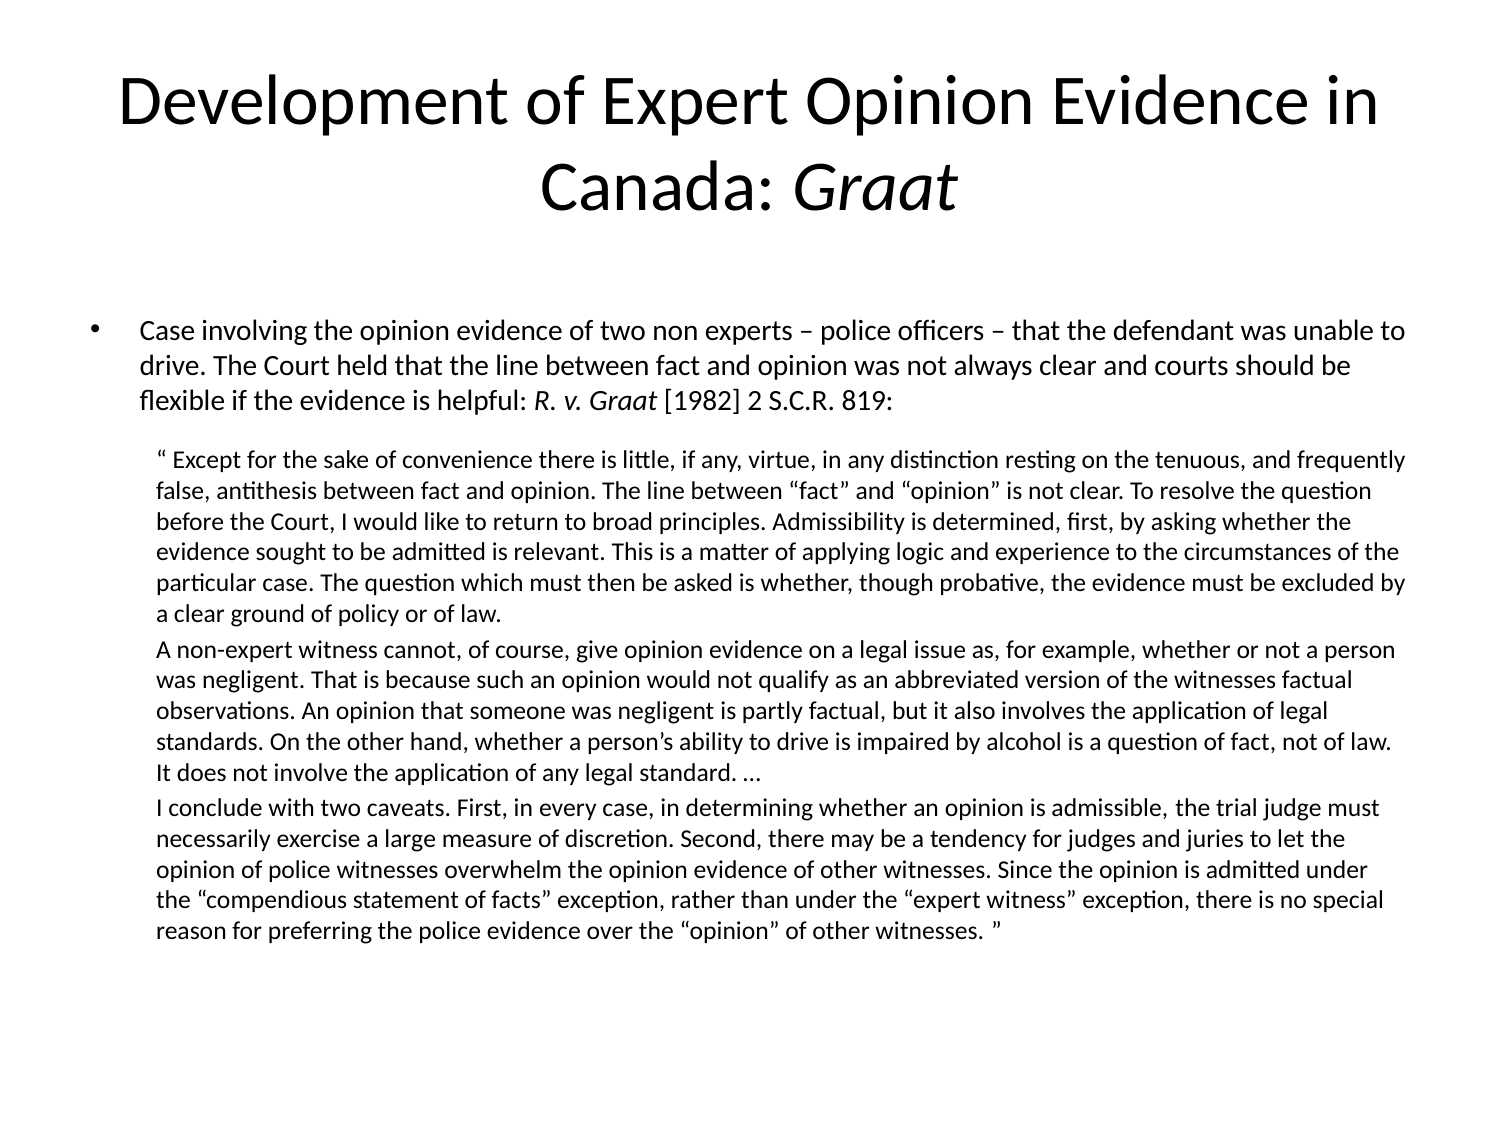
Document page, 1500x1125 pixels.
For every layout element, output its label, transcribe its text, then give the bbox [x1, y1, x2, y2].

title Development of Expert Opinion Evidence in Canada: Graat [75, 45, 1425, 233]
list Case involving the opinion evidence of two non experts – police officers – that the defendant was unable to drive. The Court held that the line between fact and opinion was not always clear and courts should be flexible if the evidence is helpful: R. v. Graat [1982] 2 S.C.R. 819: “ Except for the sake of convenience there is little, if any, virtue, in any distinction resting on the tenuous, and frequently false, antithesis between fact and opinion. The line between “fact” and “opinion” is not clear. To resolve the question before the Court, I would like to return to broad principles. Admissibility is determined, first, by asking whether the evidence sought to be admitted is relevant. This is a matter of applying logic and experience to the circumstances of the particular case. The question which must then be asked is whether, though probative, the evidence must be excluded by a clear ground of policy or of law. A non-expert witness cannot, of course, give opinion evidence on a legal issue as, for example, whether or not a person was negligent. That is because such an opinion would not qualify as an abbreviated version of the witnesses factual observations. An opinion that someone was negligent is partly factual, but it also involves the application of legal standards. On the other hand, whether a person’s ability to drive is impaired by alcohol is a question of fact, not of law. It does not involve the application of any legal standard. … I conclude with two caveats. First, in every case, in determining whether an opinion is admissible, the trial judge must necessarily exercise a large measure of discretion. Second, there may be a tendency for judges and juries to let the opinion of police witnesses overwhelm the opinion evidence of other witnesses. Since the opinion is admitted under the “compendious statement of facts” exception, rather than under the “expert witness” exception, there is no special reason for preferring the police evidence over the “opinion” of other witnesses. ” [75, 262, 1425, 1005]
